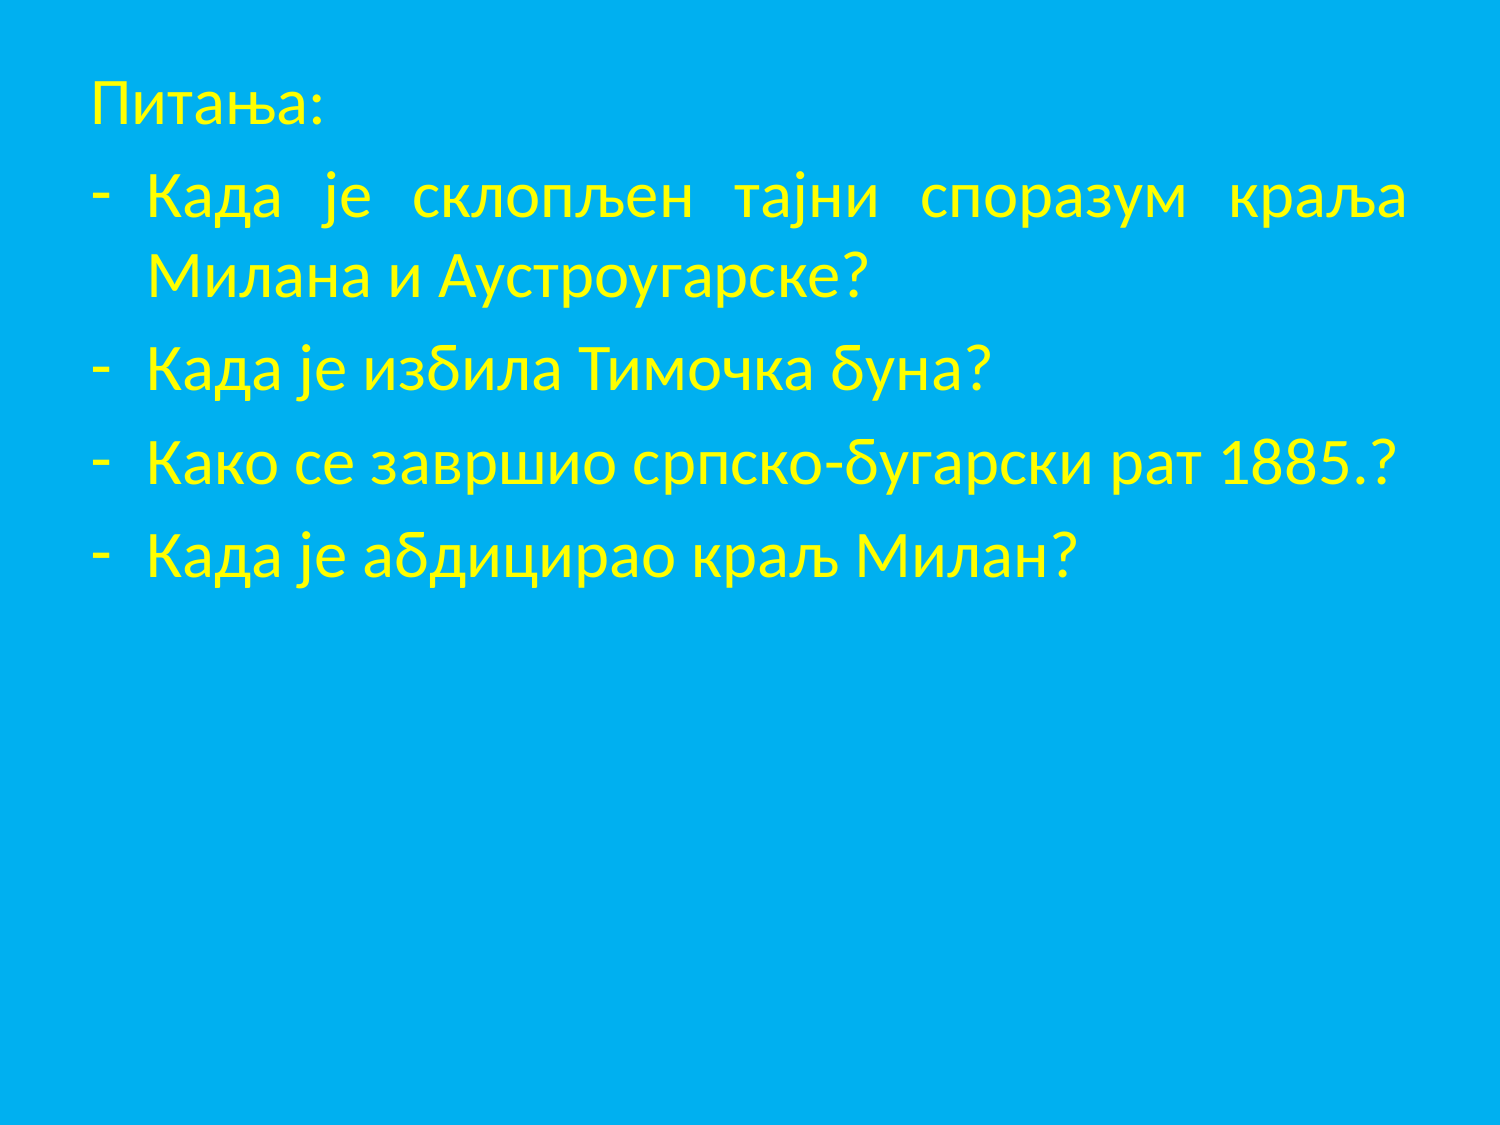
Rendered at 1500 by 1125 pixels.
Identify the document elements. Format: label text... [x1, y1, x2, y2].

list Питања: Када је склопљен тајни споразум краља Милана и Аустроугарске? Када је избила Тимочка буна? Како се завршио српско-бугарски рат 1885.? Када је абдицирао краљ Милан? [75, 50, 1425, 1063]
